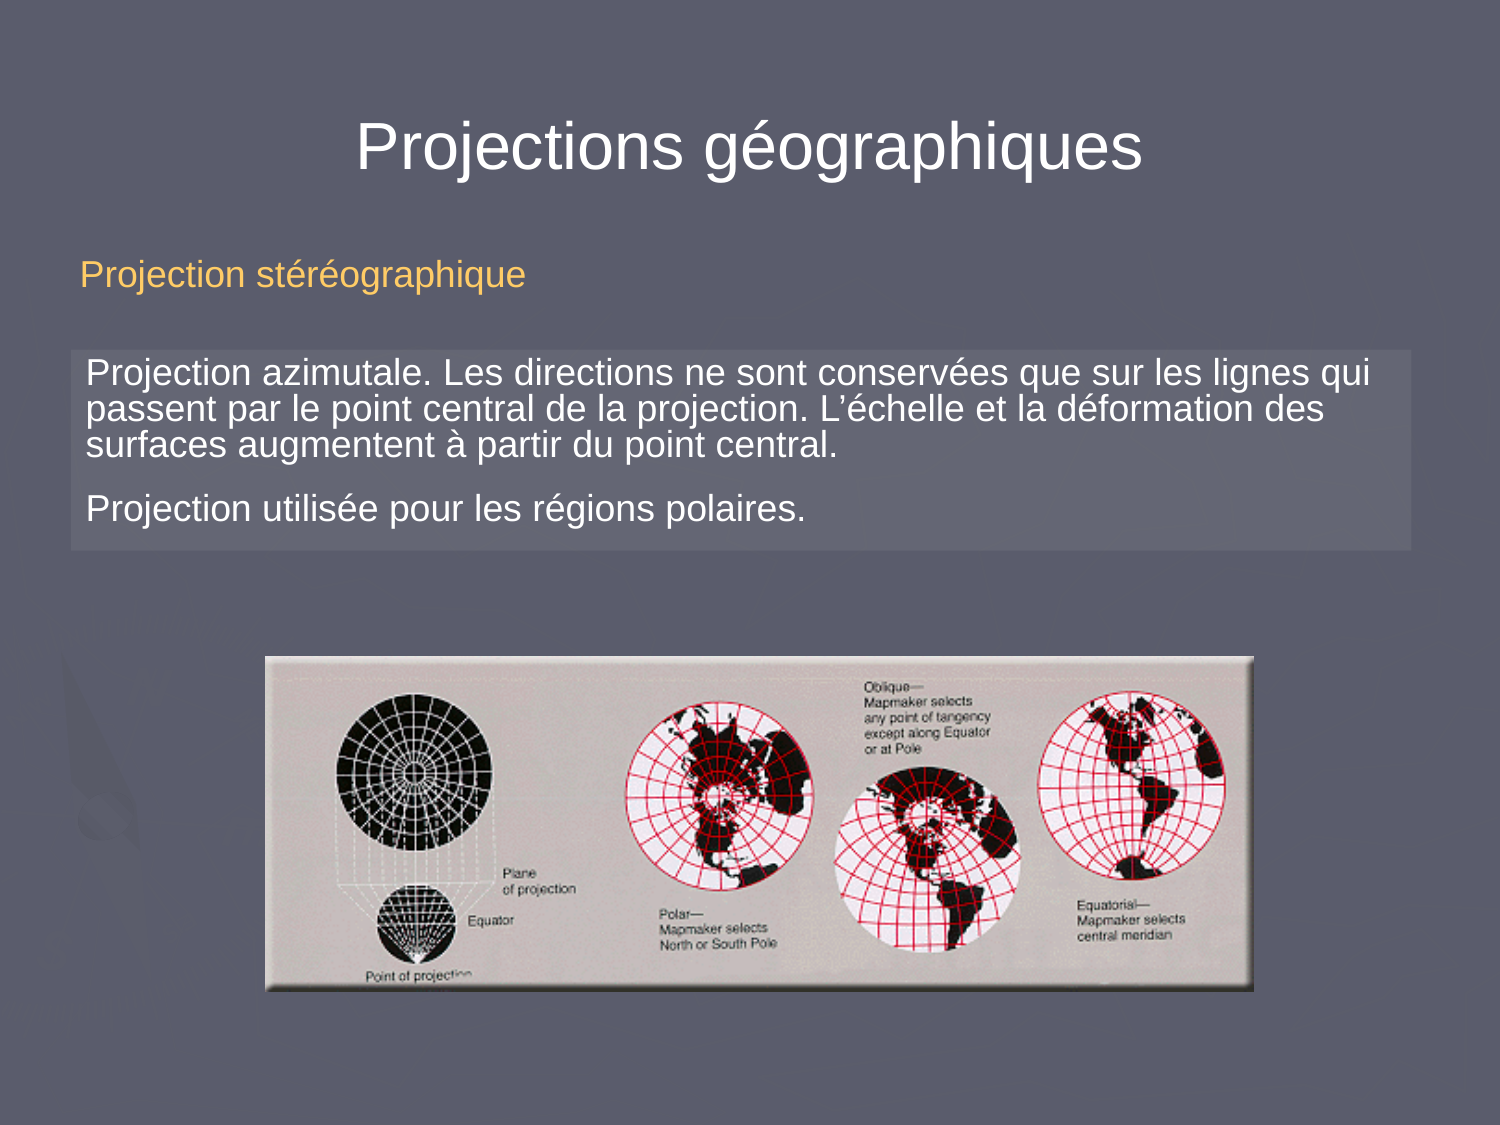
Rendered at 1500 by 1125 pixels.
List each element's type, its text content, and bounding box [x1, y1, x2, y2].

picture [265, 656, 1254, 992]
text_box Projection stéréographique [64, 251, 774, 303]
title Projections géographiques [0, 77, 1500, 209]
text_box Projection azimutale. Les directions ne sont conservées que sur les lignes qui passent par le point central de la projection. L’échelle et la déformation des surfaces augmentent à partir du point central. Projection utilisée pour les régions polaires. [70, 349, 1412, 551]
